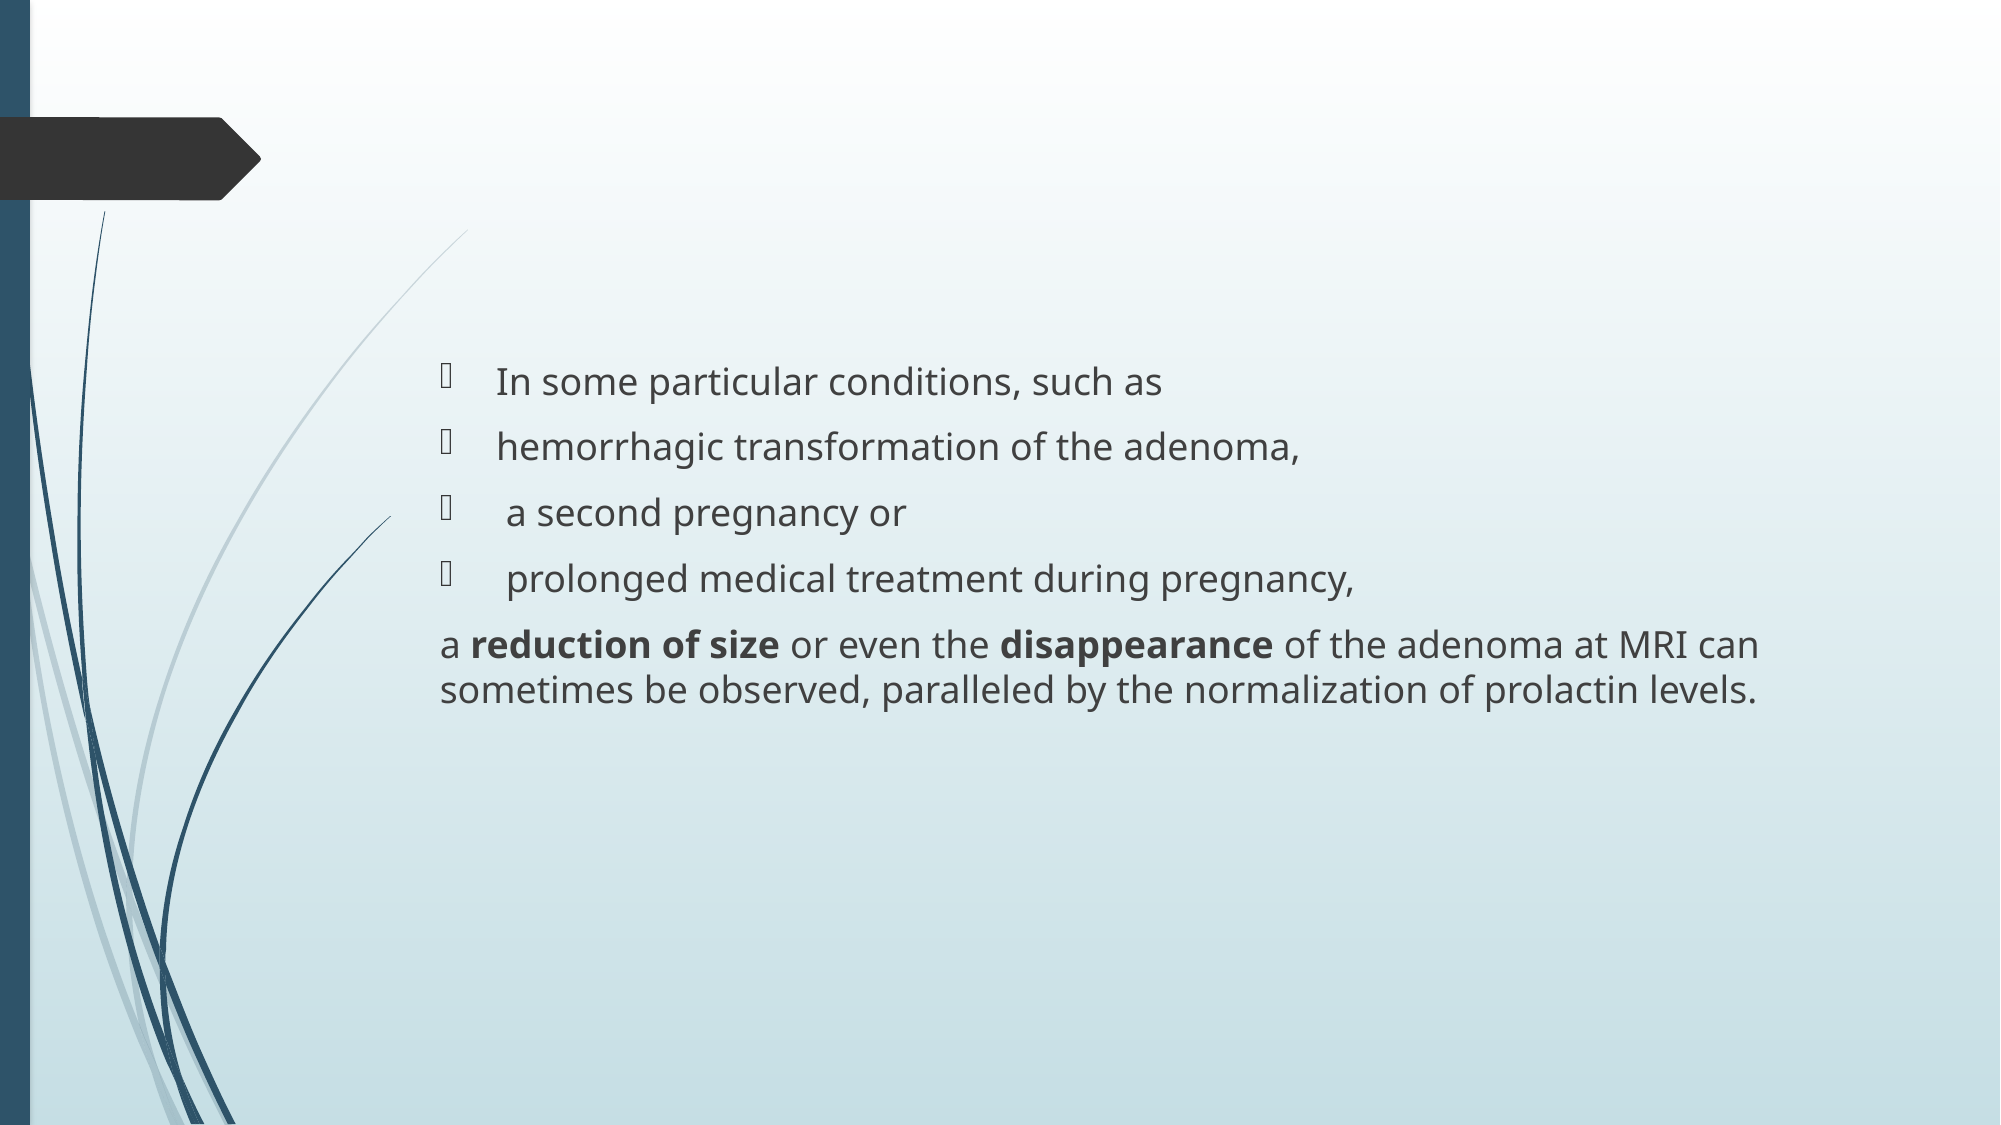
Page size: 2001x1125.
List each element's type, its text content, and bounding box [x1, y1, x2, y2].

list In some particular conditions, such as hemorrhagic transformation of the adenoma, a second pregnancy or prolonged medical treatment during pregnancy, a reduction of size or even the disappearance of the adenoma at MRI can sometimes be observed, paralleled by the normalization of prolactin levels. [424, 350, 1888, 970]
